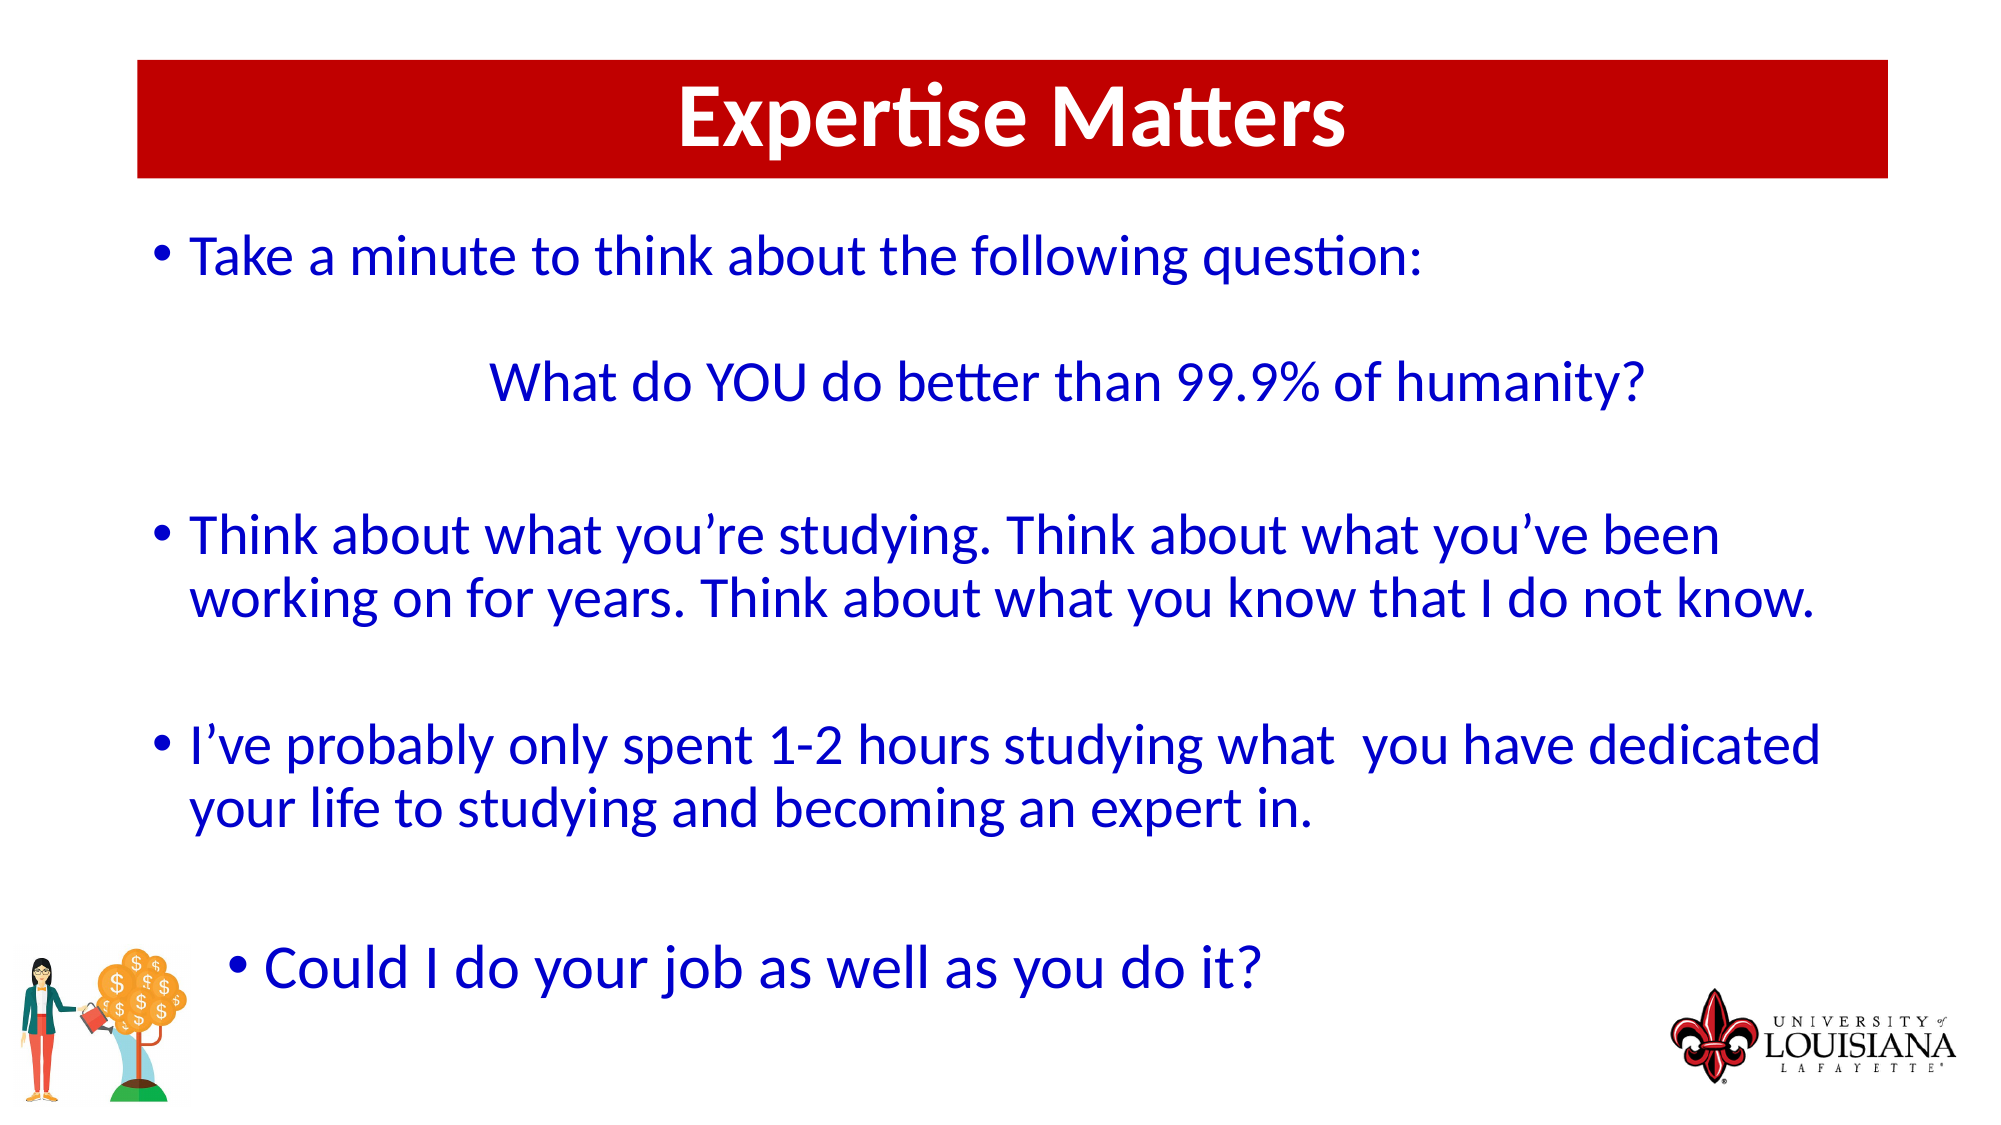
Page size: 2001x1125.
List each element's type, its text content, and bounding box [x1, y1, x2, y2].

picture [1657, 977, 1982, 1091]
text_box Expertise Matters [137, 59, 1888, 179]
picture [13, 944, 191, 1107]
text_box Take a minute to think about the following question: What do YOU do better than 99.9% of humanity? Think about what you’re studying. Think about what you’ve been working on for years. Think about what you know that I do not know. I’ve probably only spent 1-2 hours studying what you have dedicated your life to studying and becoming an expert in. Could I do your job as well as you do it? [137, 217, 1863, 1014]
